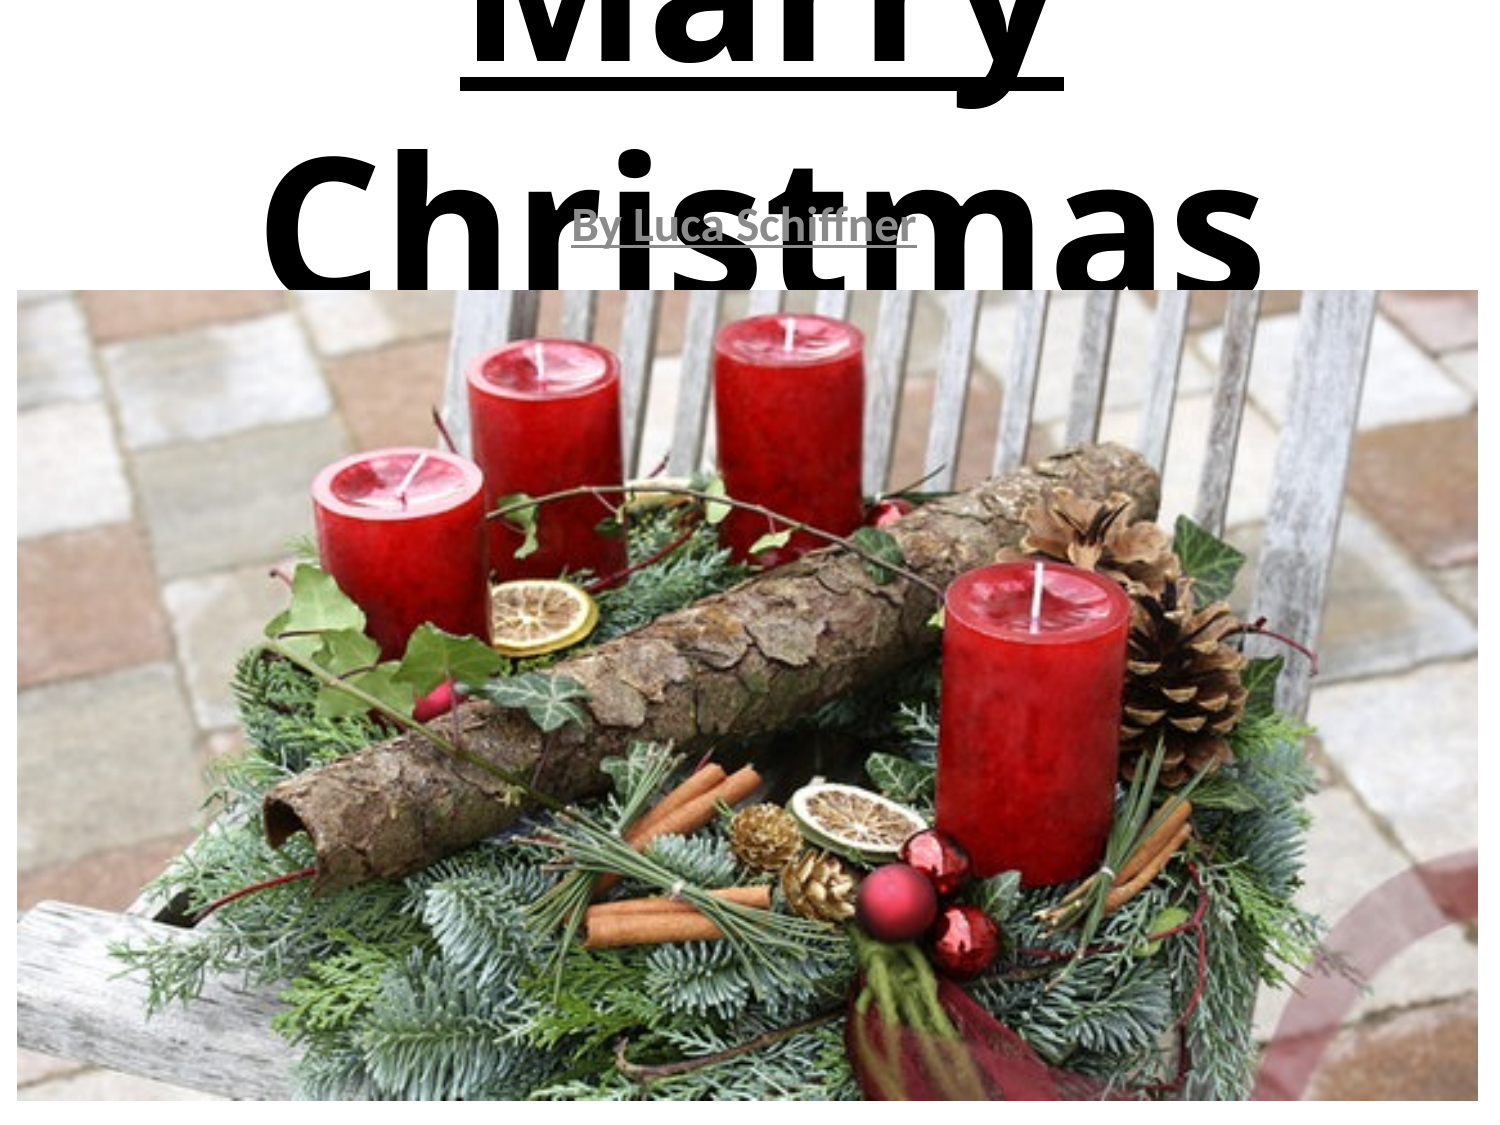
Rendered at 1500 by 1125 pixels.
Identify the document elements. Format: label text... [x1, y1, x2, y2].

title Marry Christmas [123, 30, 1400, 173]
picture [17, 290, 1479, 1101]
subtitle By Luca Schiffner [265, 184, 1223, 259]
